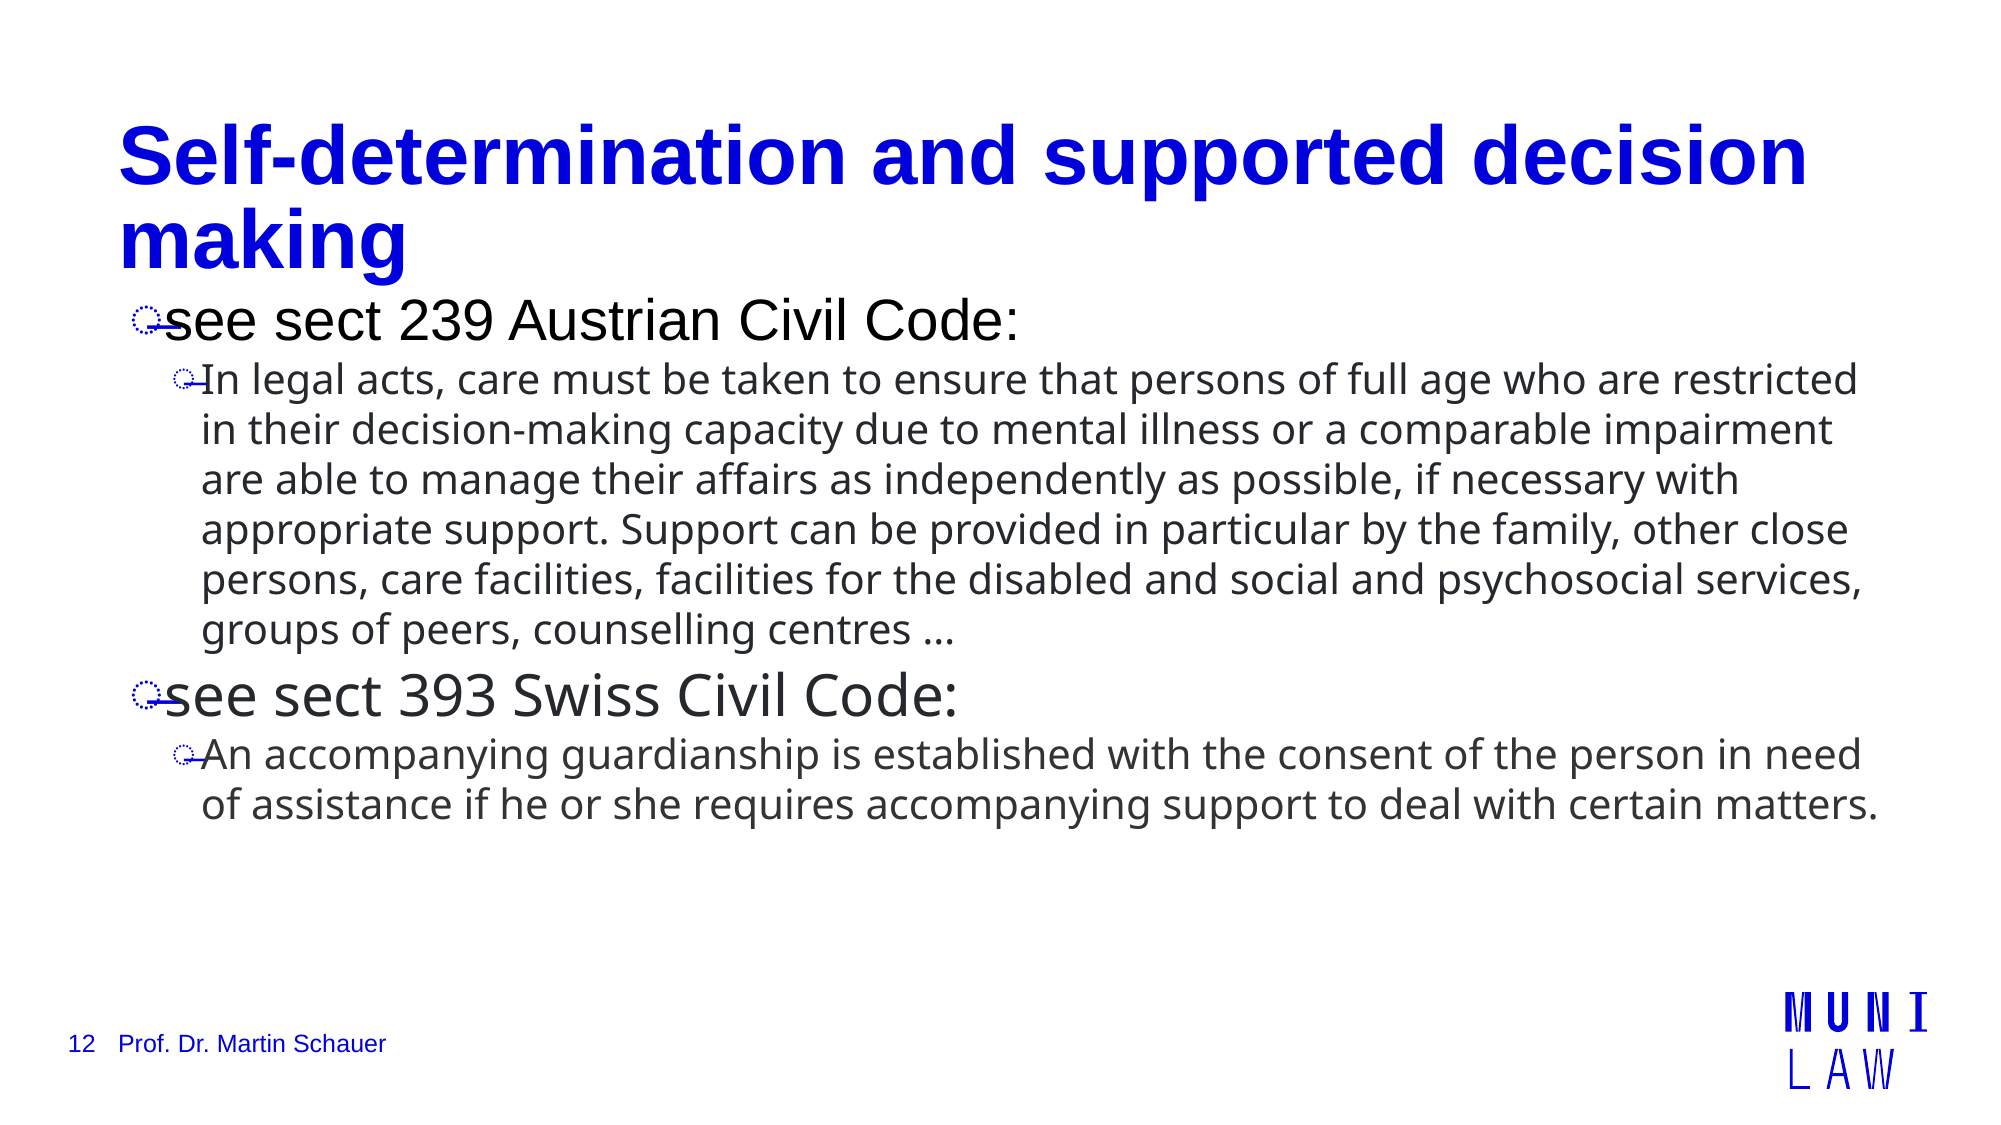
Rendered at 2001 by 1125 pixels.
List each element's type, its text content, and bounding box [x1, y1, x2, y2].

title Self-determination and supported decision making [118, 118, 1883, 193]
slide_number 12 [67, 1021, 110, 1063]
list see sect 239 Austrian Civil Code: In legal acts, care must be taken to ensure that persons of full age who are restricted in their decision-making capacity due to mental illness or a comparable impairment are able to manage their affairs as independently as possible, if necessary with appropriate support. Support can be provided in particular by the family, other close persons, care facilities, facilities for the disabled and social and psychosocial services, groups of peers, counselling centres … see sect 393 Swiss Civil Code: An accompanying guardianship is established with the consent of the person in need of assistance if he or she requires accompanying support to deal with certain matters. [118, 277, 1883, 957]
footer Prof. Dr. Martin Schauer [118, 1021, 1418, 1063]
